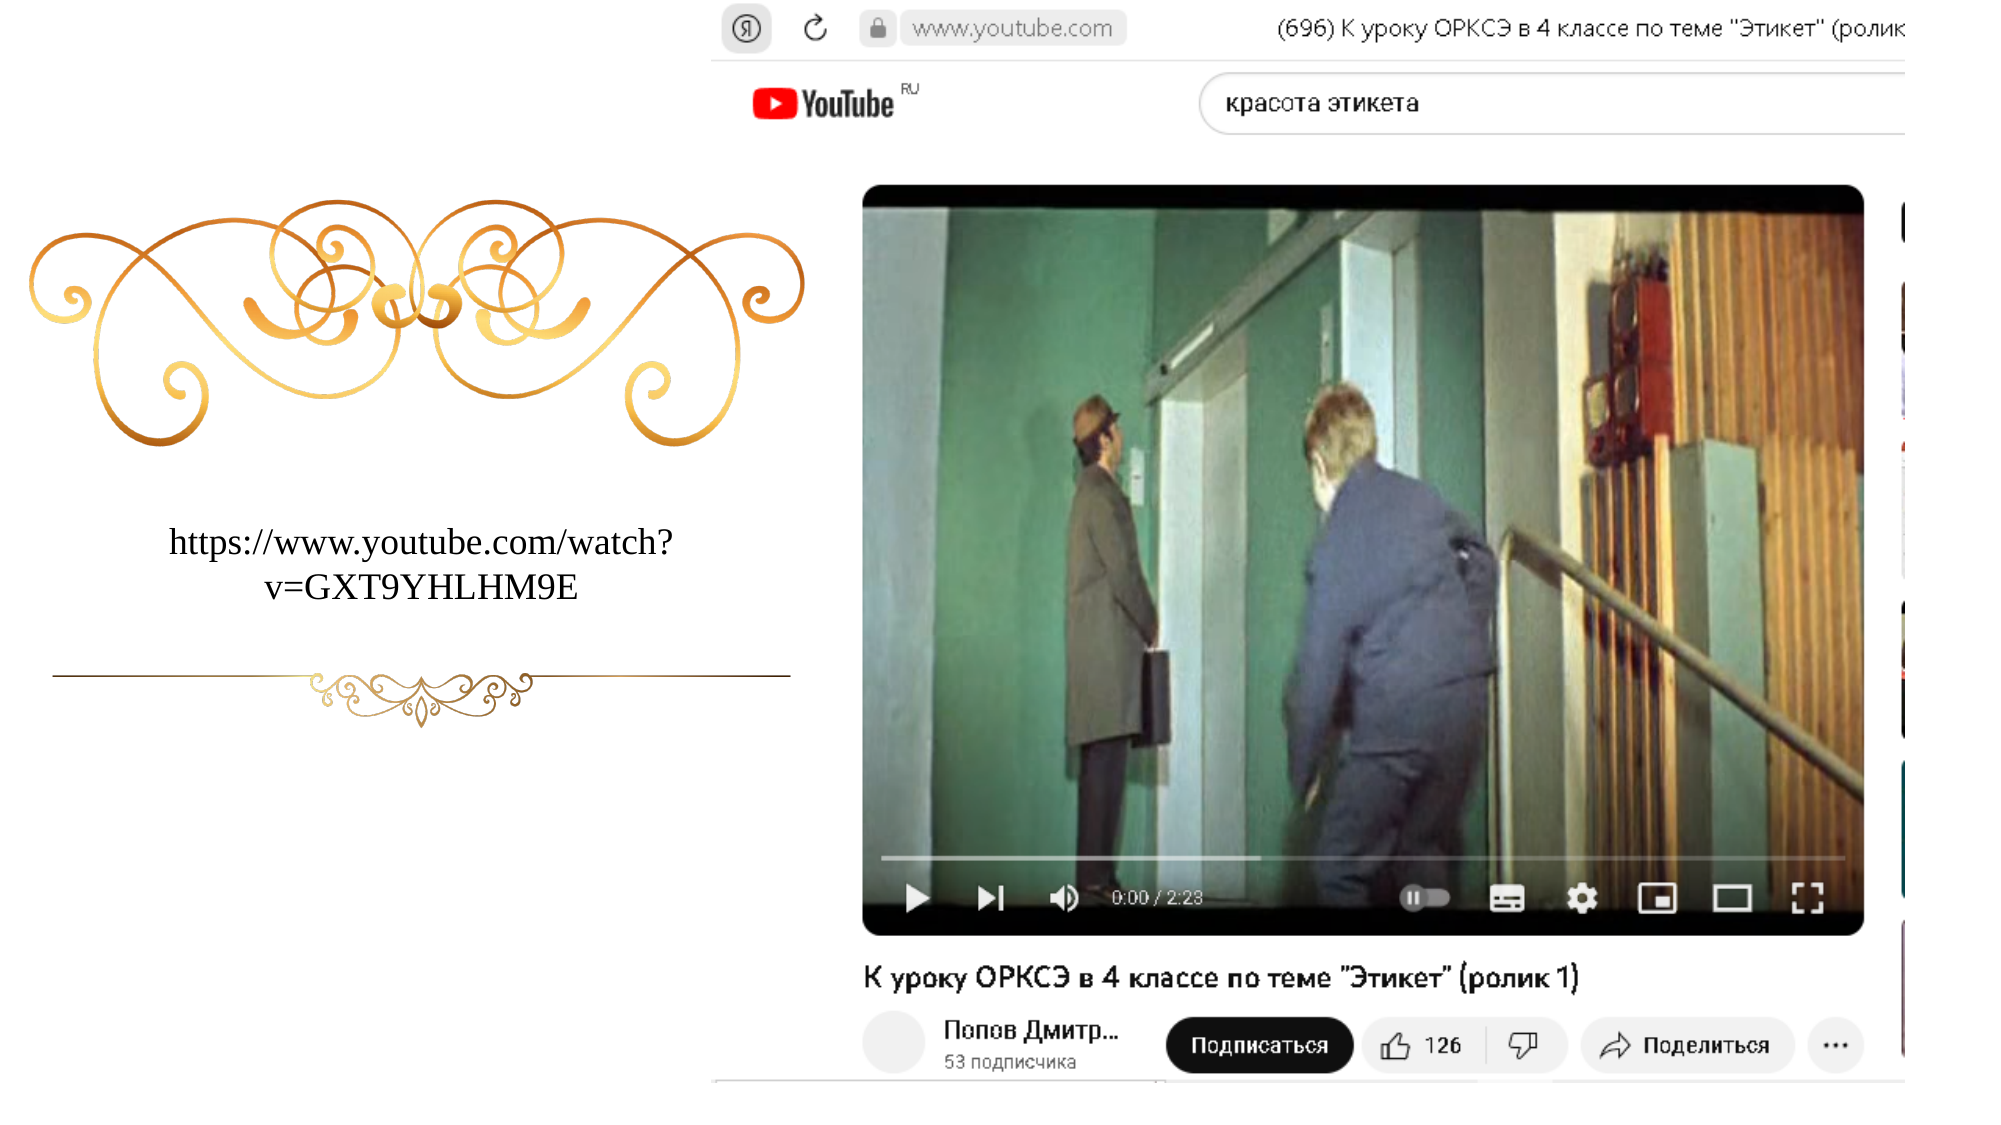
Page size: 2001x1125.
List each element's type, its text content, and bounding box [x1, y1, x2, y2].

text_box https://www.youtube.com/watch?v=GXT9YHLHM9E [121, 509, 711, 615]
picture [28, 0, 1905, 1083]
